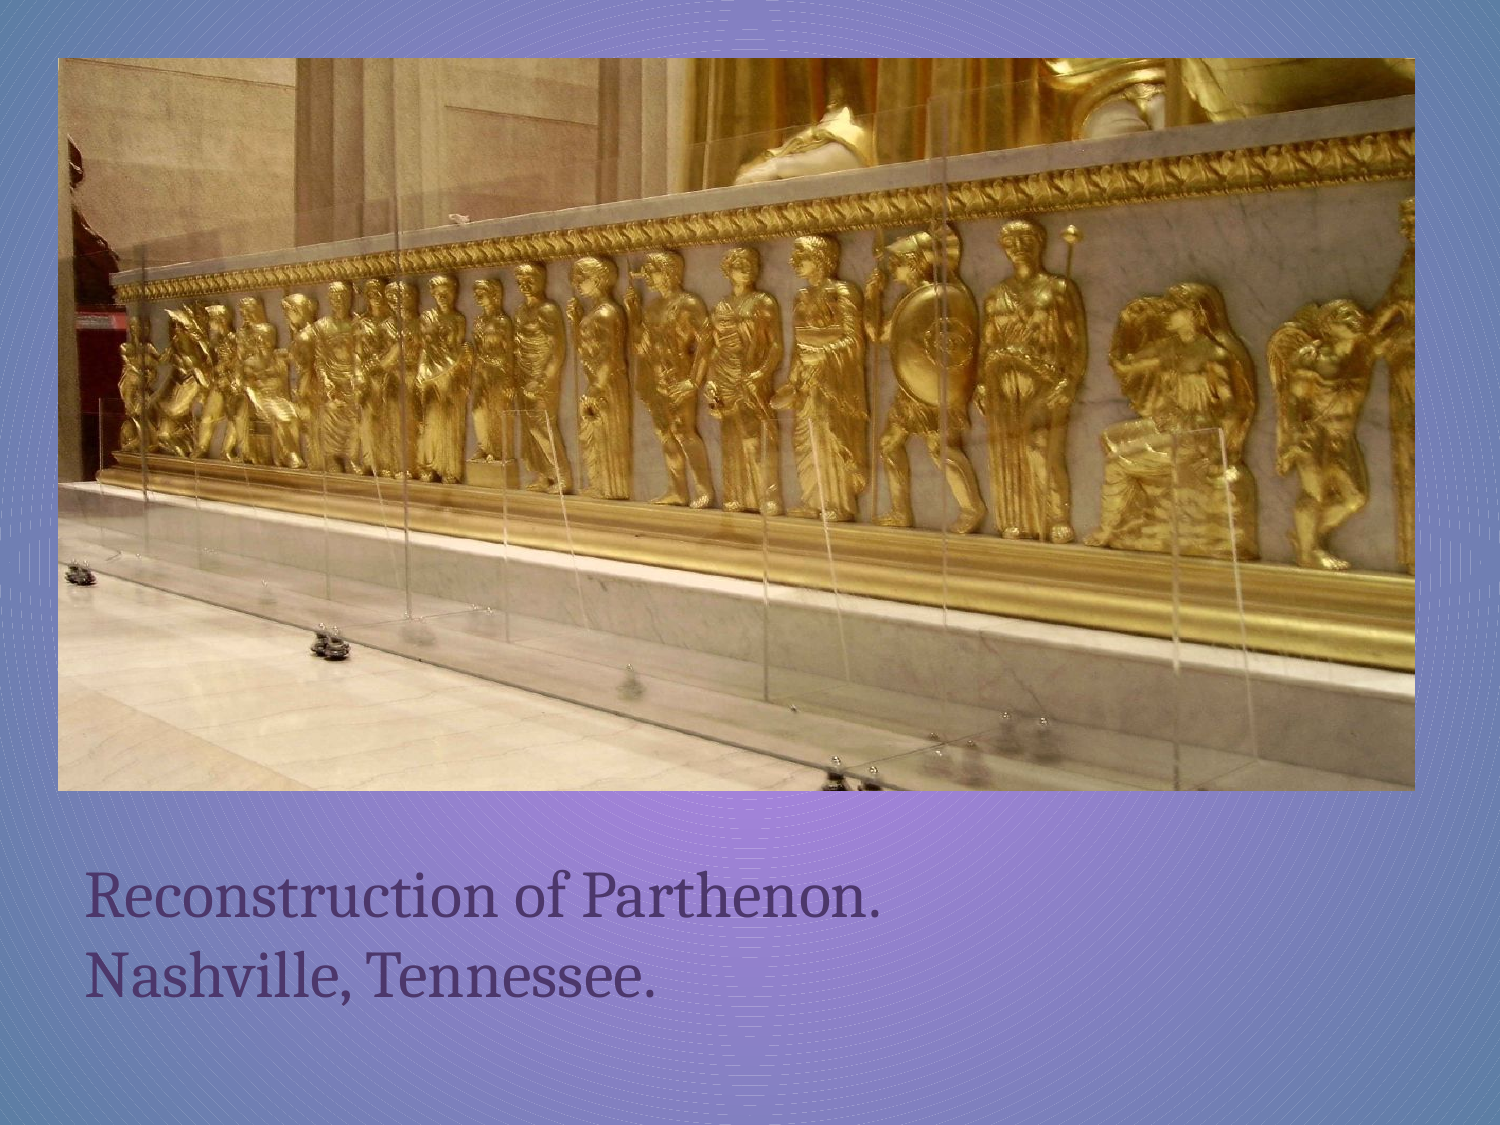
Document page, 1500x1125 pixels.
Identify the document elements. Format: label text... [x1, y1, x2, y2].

text_box Reconstruction of Parthenon. Nashville, Tennessee. [70, 843, 1407, 1019]
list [58, 58, 1415, 791]
